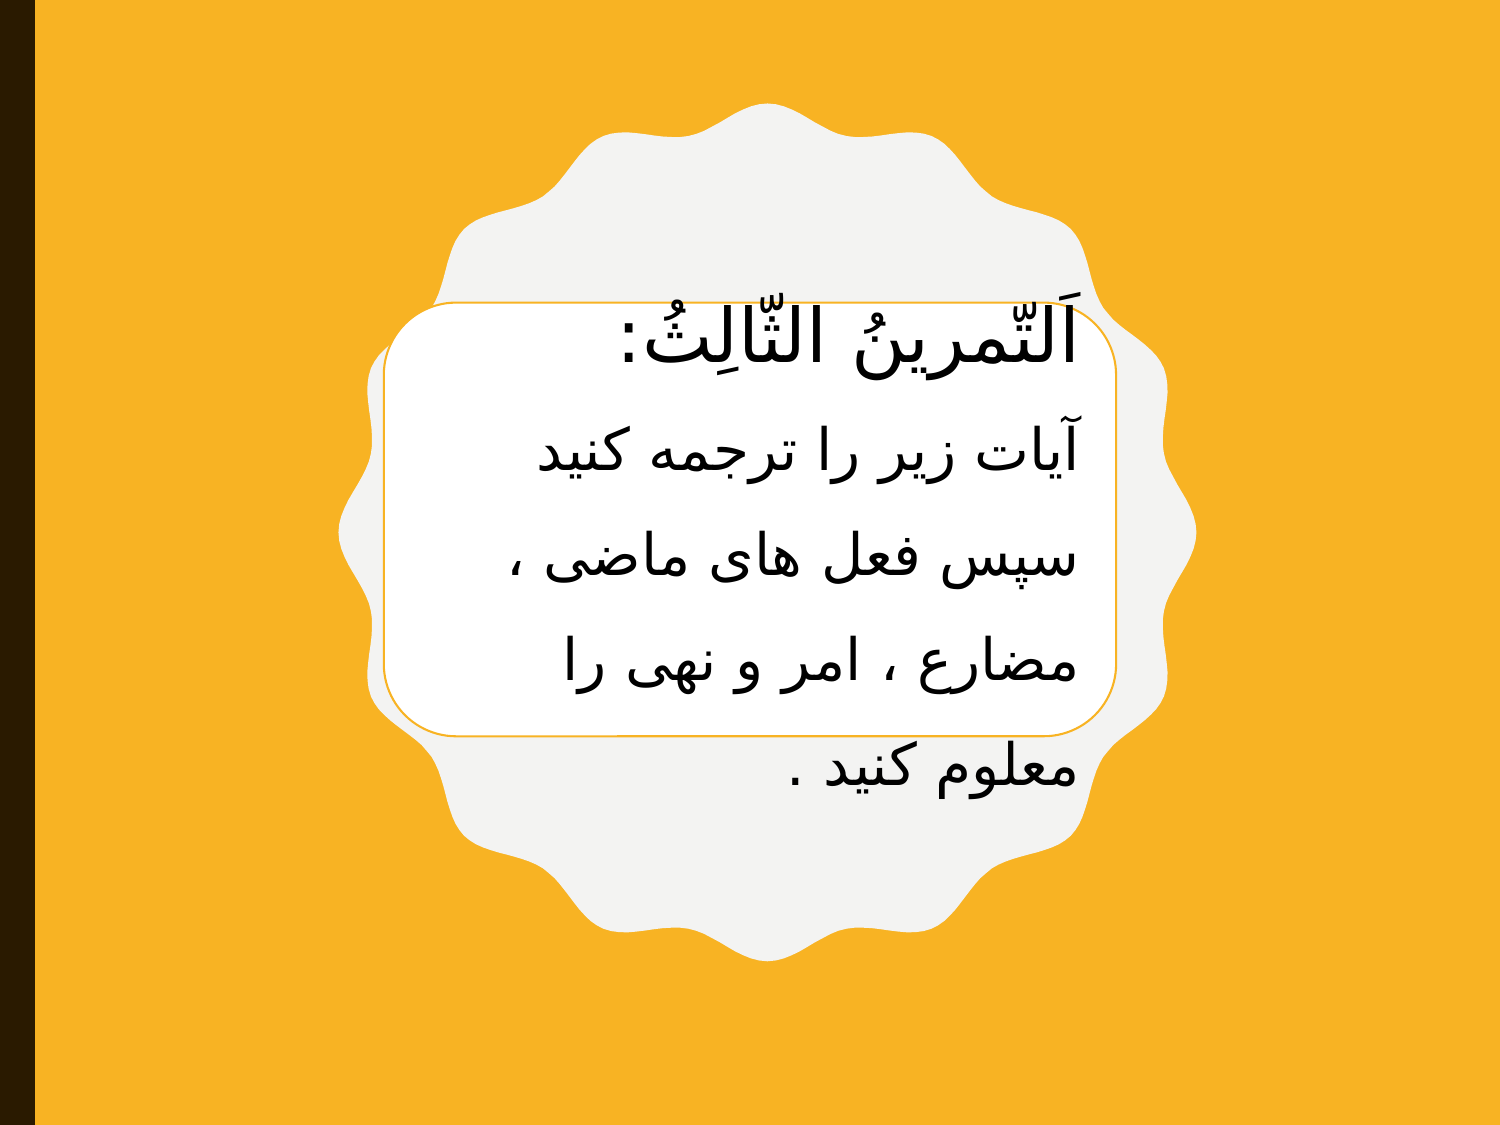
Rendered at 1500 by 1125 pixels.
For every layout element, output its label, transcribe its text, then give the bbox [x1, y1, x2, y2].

text_box اَلتّمرینُ الثّالِثُ: آیات زیر را ترجمه کنید سپس فعل های ماضی ، مضارع ، امر و نهی را معلوم کنید . [382, 301, 1118, 738]
